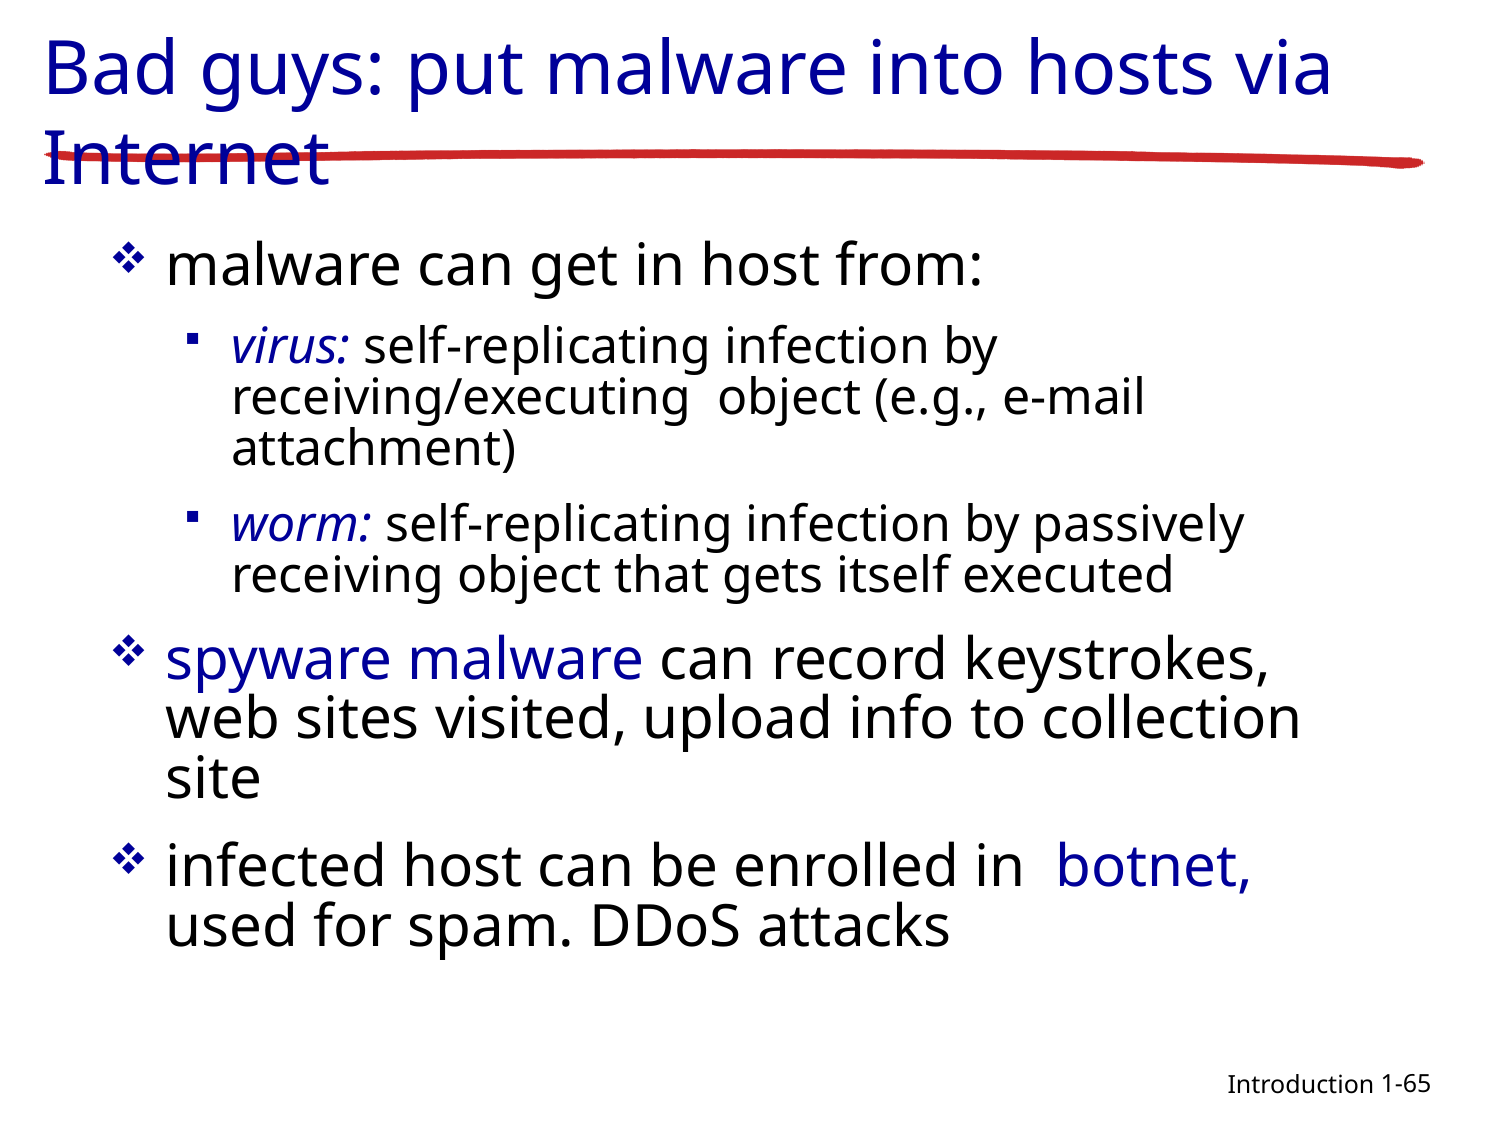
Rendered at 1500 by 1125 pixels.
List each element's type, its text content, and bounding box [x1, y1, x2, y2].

list malware can get in host from: virus: self-replicating infection by receiving/executing object (e.g., e-mail attachment) worm: self-replicating infection by passively receiving object that gets itself executed spyware malware can record keystrokes, web sites visited, upload info to collection site infected host can be enrolled in botnet, used for spam. DDoS attacks [93, 230, 1360, 1014]
picture [37, 143, 1441, 174]
title Bad guys: put malware into hosts via Internet [27, 15, 1500, 204]
slide_number 1-65 [1365, 1059, 1477, 1106]
footer Introduction [914, 1060, 1391, 1109]
